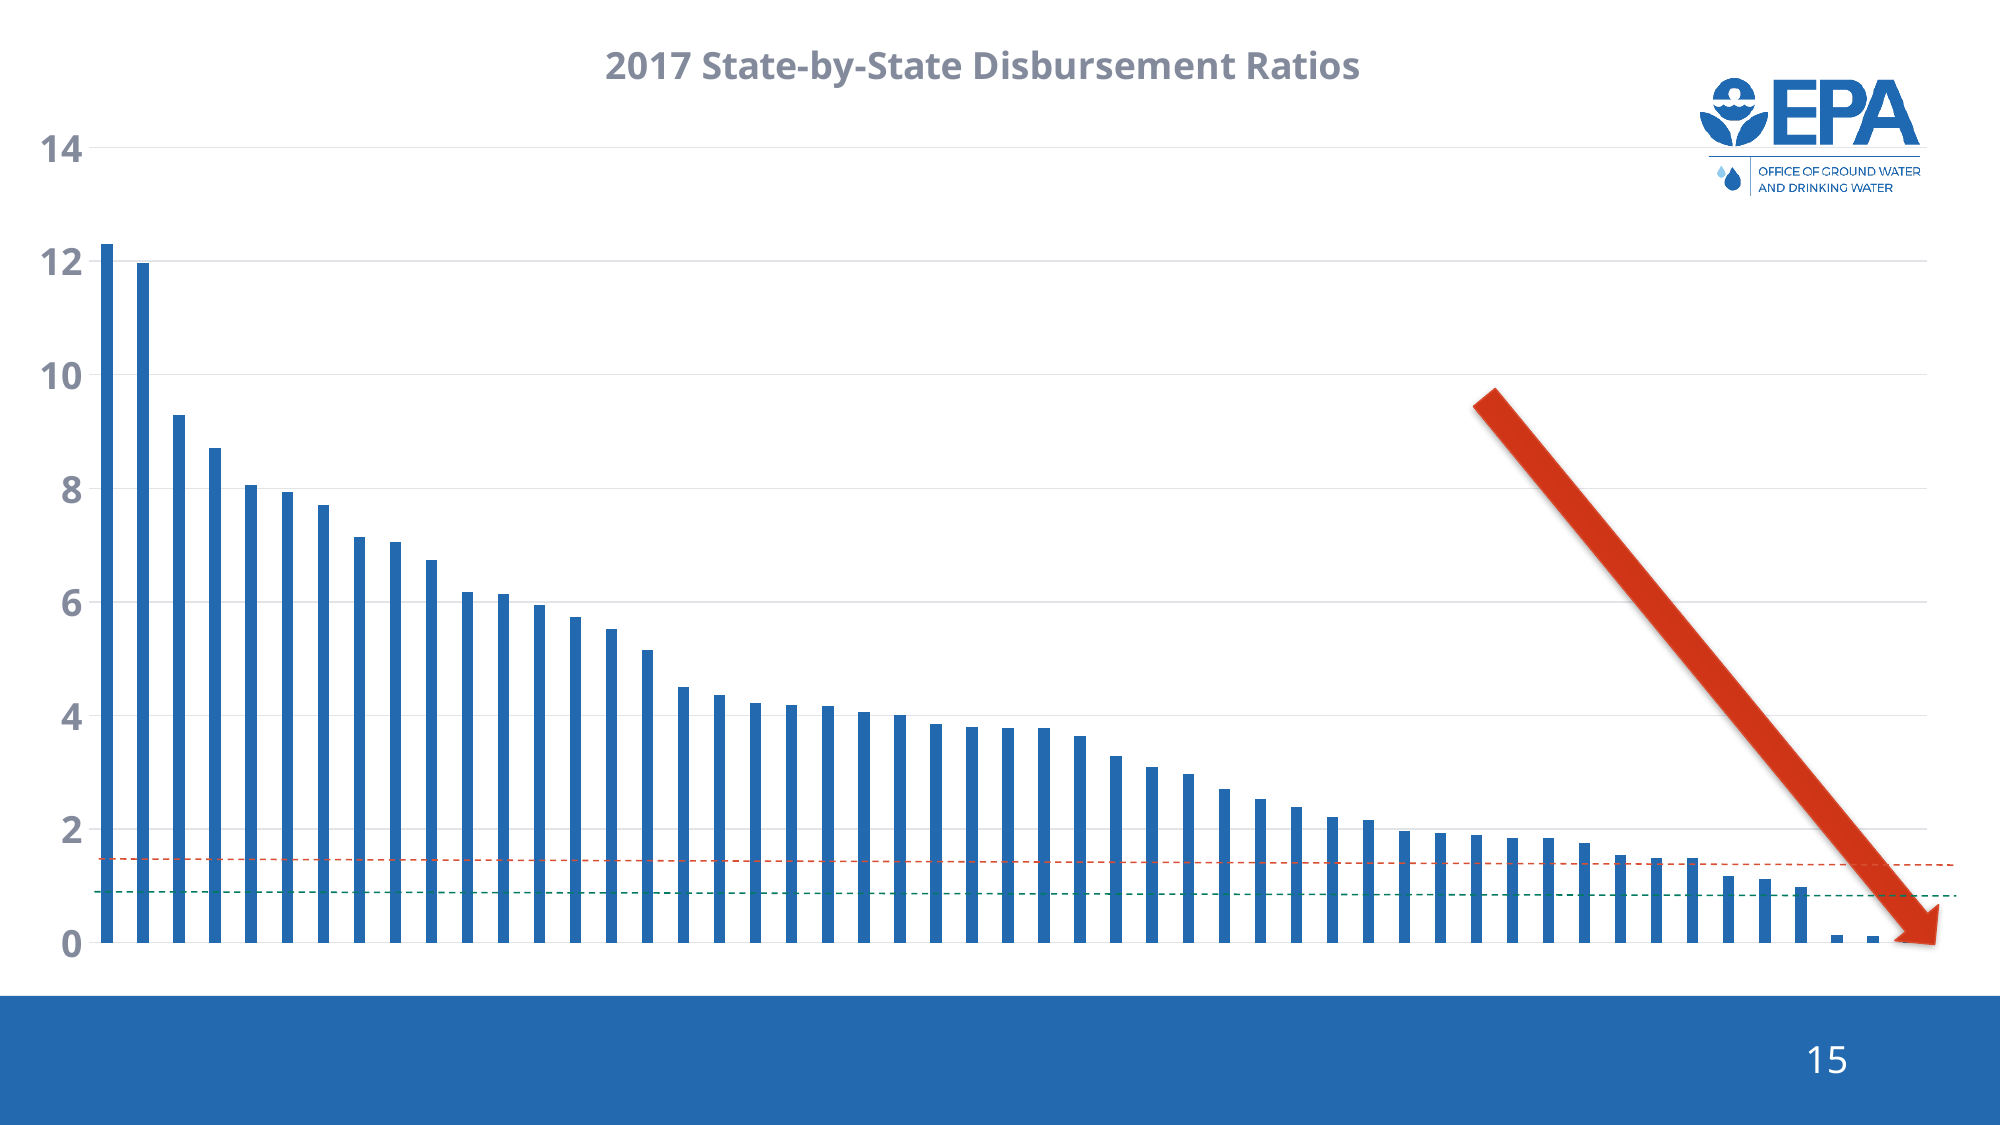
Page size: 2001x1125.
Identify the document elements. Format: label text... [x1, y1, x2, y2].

text_box 15 [1790, 1029, 1924, 1089]
chart [0, 0, 1967, 989]
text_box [94, 891, 1957, 897]
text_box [98, 858, 1957, 866]
